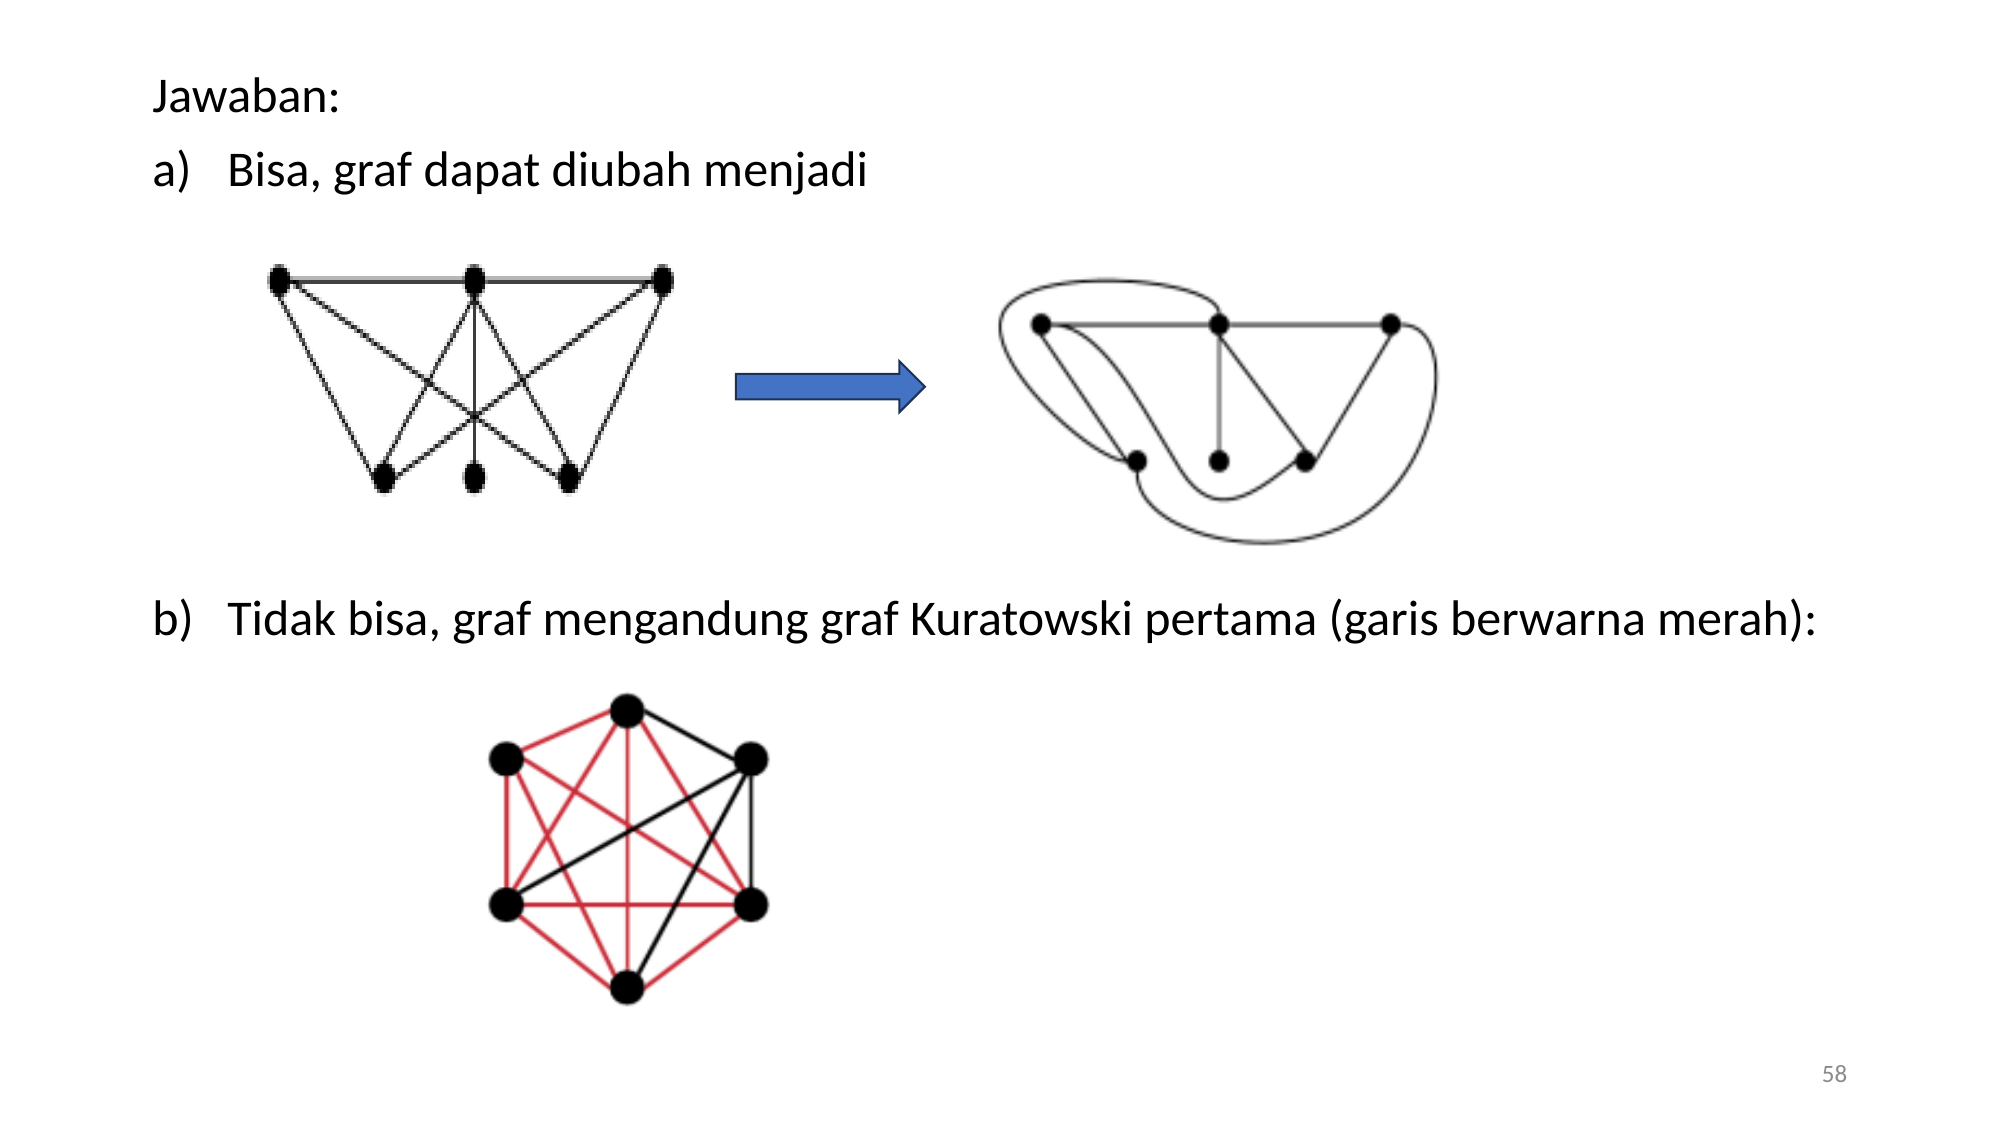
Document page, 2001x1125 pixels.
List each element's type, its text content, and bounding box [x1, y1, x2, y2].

picture [459, 688, 844, 1028]
list Jawaban: Bisa, graf dapat diubah menjadi Tidak bisa, graf mengandung graf Kuratowski pertama (garis berwarna merah): [137, 61, 1863, 1014]
text_box [734, 358, 927, 415]
picture [940, 253, 1492, 571]
slide_number 58 [1412, 1042, 1863, 1103]
picture [244, 236, 721, 538]
